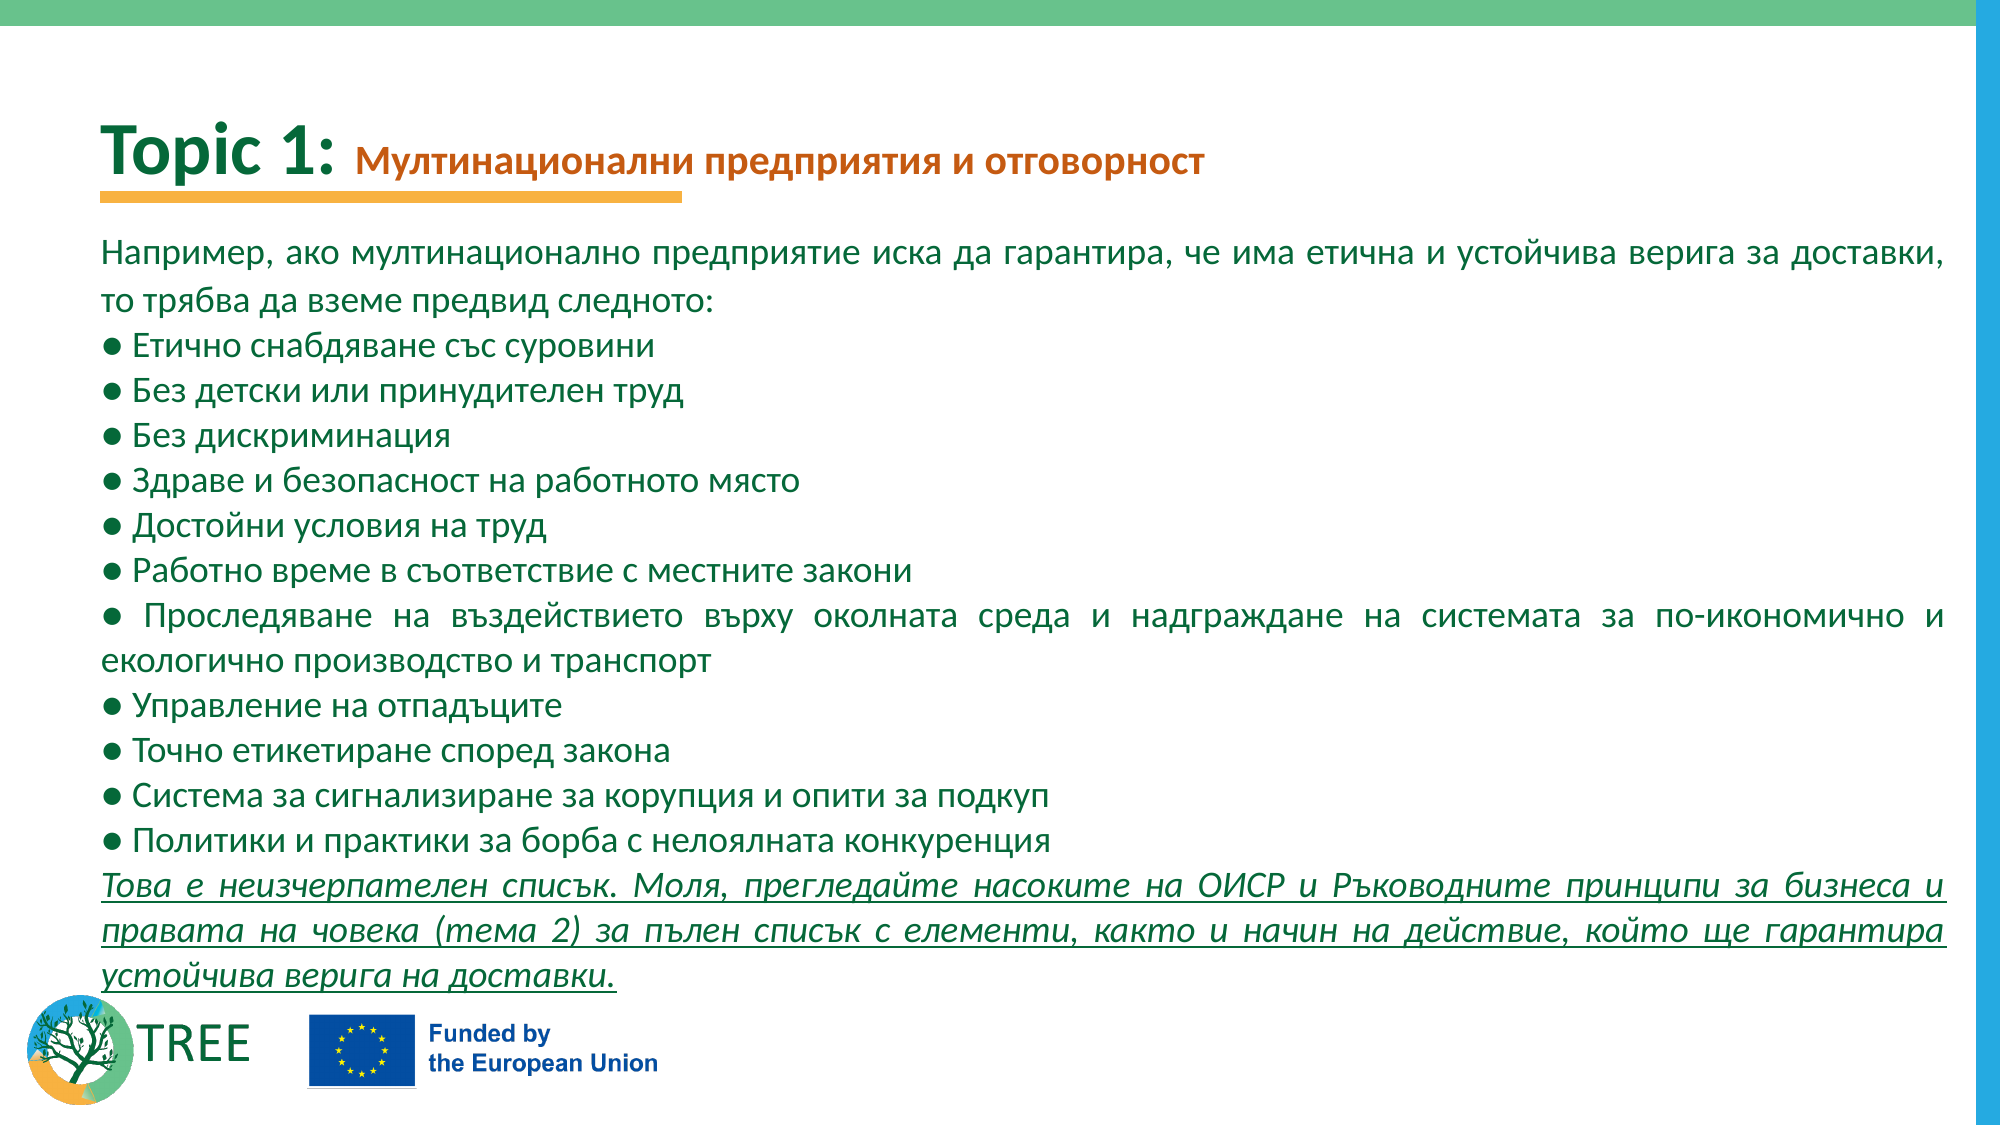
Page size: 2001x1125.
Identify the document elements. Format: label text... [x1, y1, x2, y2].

text_box Topic 1: Мултинационални предприятия и отговорност [85, 92, 1606, 198]
text_box Например, ако мултинационално предприятие иска да гарантира, че има етична и устойчива верига за доставки, то трябва да вземе предвид следното: ● Етично снабдяване със суровини ● Без детски или принудителен труд ● Без дискриминация ● Здраве и безопасност на работното място ● Достойни условия на труд ● Работно време в съответствие с местните закони ● Проследяване на въздействието върху околната среда и надграждане на системата за по-икономично и екологично производство и транспорт ● Управление на отпадъците ● Точно етикетиране според закона ● Система за сигнализиране за корупция и опити за подкуп ● Политики и практики за борба с нелоялната конкуренция Това е неизчерпателен списък. Моля, прегледайте насоките на ОИСР и Ръководните принципи за бизнеса и правата на човека (тема 2) за пълен списък с елементи, както и начин на действие, който ще гарантира устойчива верига на доставки. [85, 216, 1962, 1003]
text_box [100, 192, 681, 203]
picture [304, 1010, 684, 1091]
text_box [1976, 0, 2000, 1125]
picture [26, 995, 249, 1106]
text_box [0, 0, 1976, 25]
